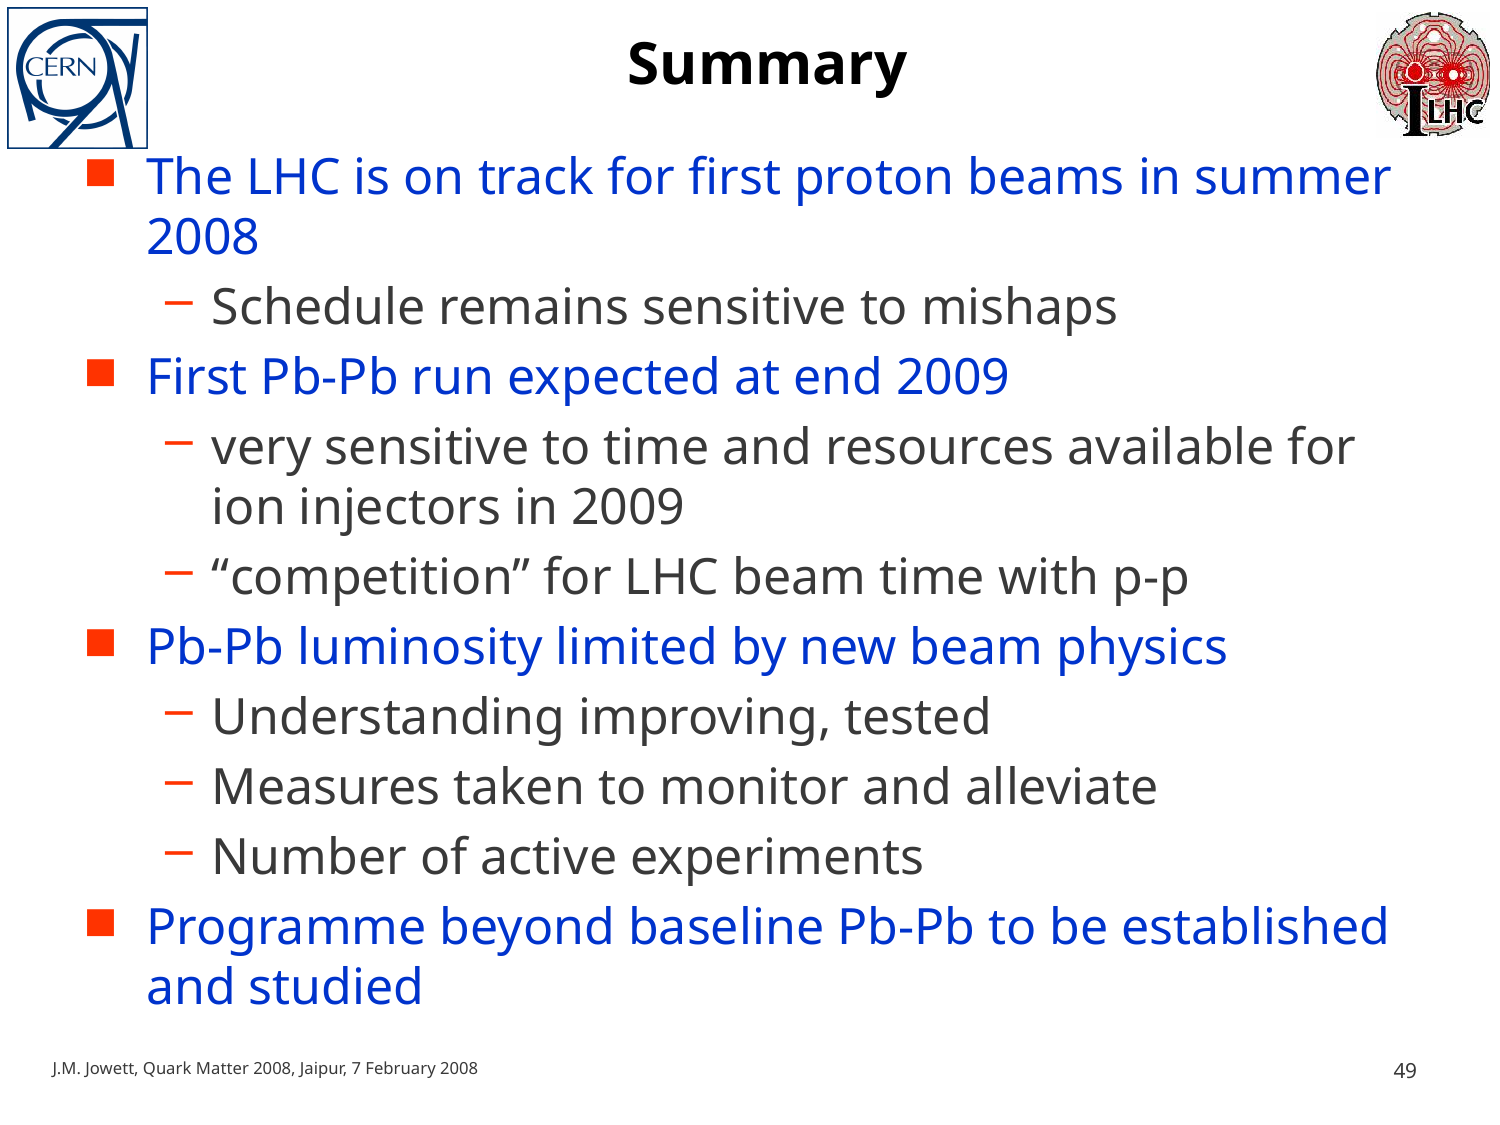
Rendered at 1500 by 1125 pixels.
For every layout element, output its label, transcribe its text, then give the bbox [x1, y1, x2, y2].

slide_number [37, 1049, 751, 1088]
picture [7, 7, 148, 149]
list The LHC is on track for first proton beams in summer 2008 Schedule remains sensitive to mishaps First Pb-Pb run expected at end 2009 very sensitive to time and resources available for ion injectors in 2009 “competition” for LHC beam time with p-p Pb-Pb luminosity limited by new beam physics Understanding improving, tested Measures taken to monitor and alleviate Number of active experiments Programme beyond baseline Pb-Pb to be established and studied [74, 136, 1426, 1048]
title Summary [182, 37, 1353, 105]
slide_number 49 [1119, 1049, 1433, 1088]
picture [1376, 12, 1490, 138]
